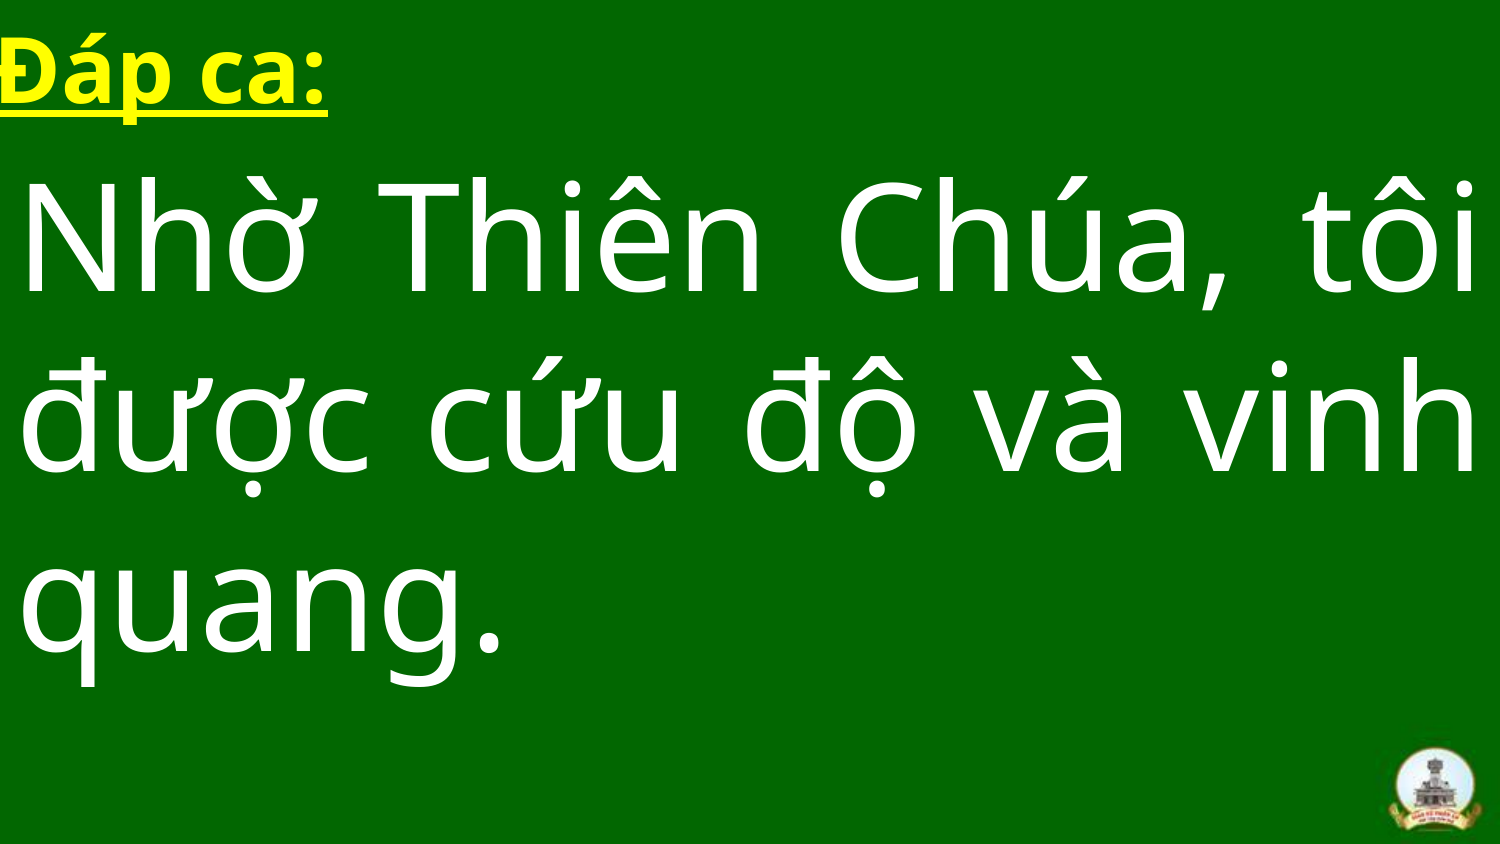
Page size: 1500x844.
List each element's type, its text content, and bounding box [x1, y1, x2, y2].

picture [0, 0, 1500, 134]
subtitle Nhờ Thiên Chúa, tôi được cứu độ và vinh quang. [0, 134, 1500, 844]
text_box Đáp ca: [0, 4, 343, 129]
